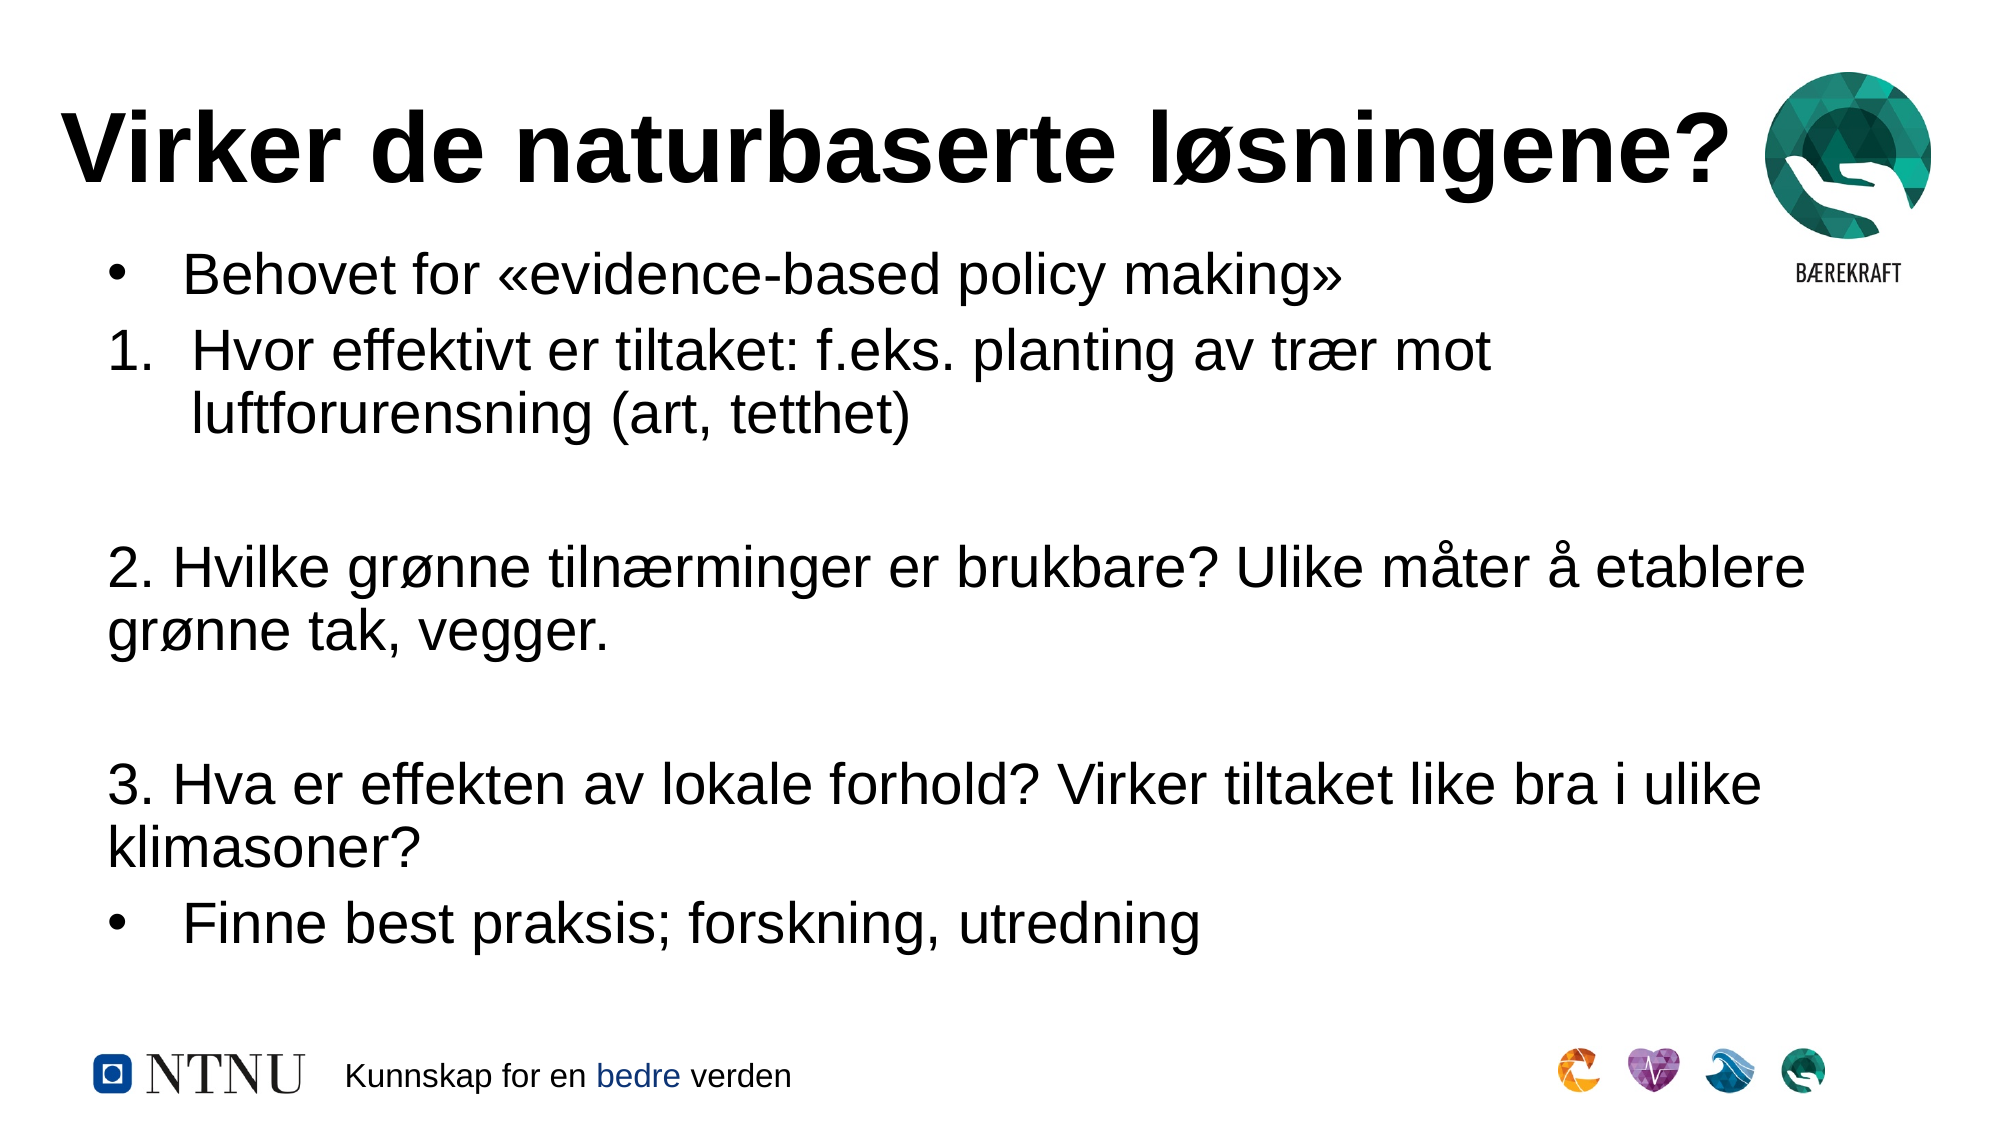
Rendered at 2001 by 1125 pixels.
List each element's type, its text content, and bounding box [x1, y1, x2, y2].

picture [1854, 72, 1931, 287]
picture [1558, 1046, 1825, 1094]
picture [92, 1053, 306, 1094]
title Virker de naturbaserte løsningene? [53, 48, 1854, 237]
list Behovet for «evidence-based policy making» Hvor effektivt er tiltaket: f.eks. planting av trær mot luftforurensning (art, tetthet) 2. Hvilke grønne tilnærminger er brukbare? Ulike måter å etablere grønne tak, vegger. 3. Hva er effekten av lokale forhold? Virker tiltaket like bra i ulike klimasoner? Finne best praksis; forskning, utredning [99, 236, 1900, 979]
